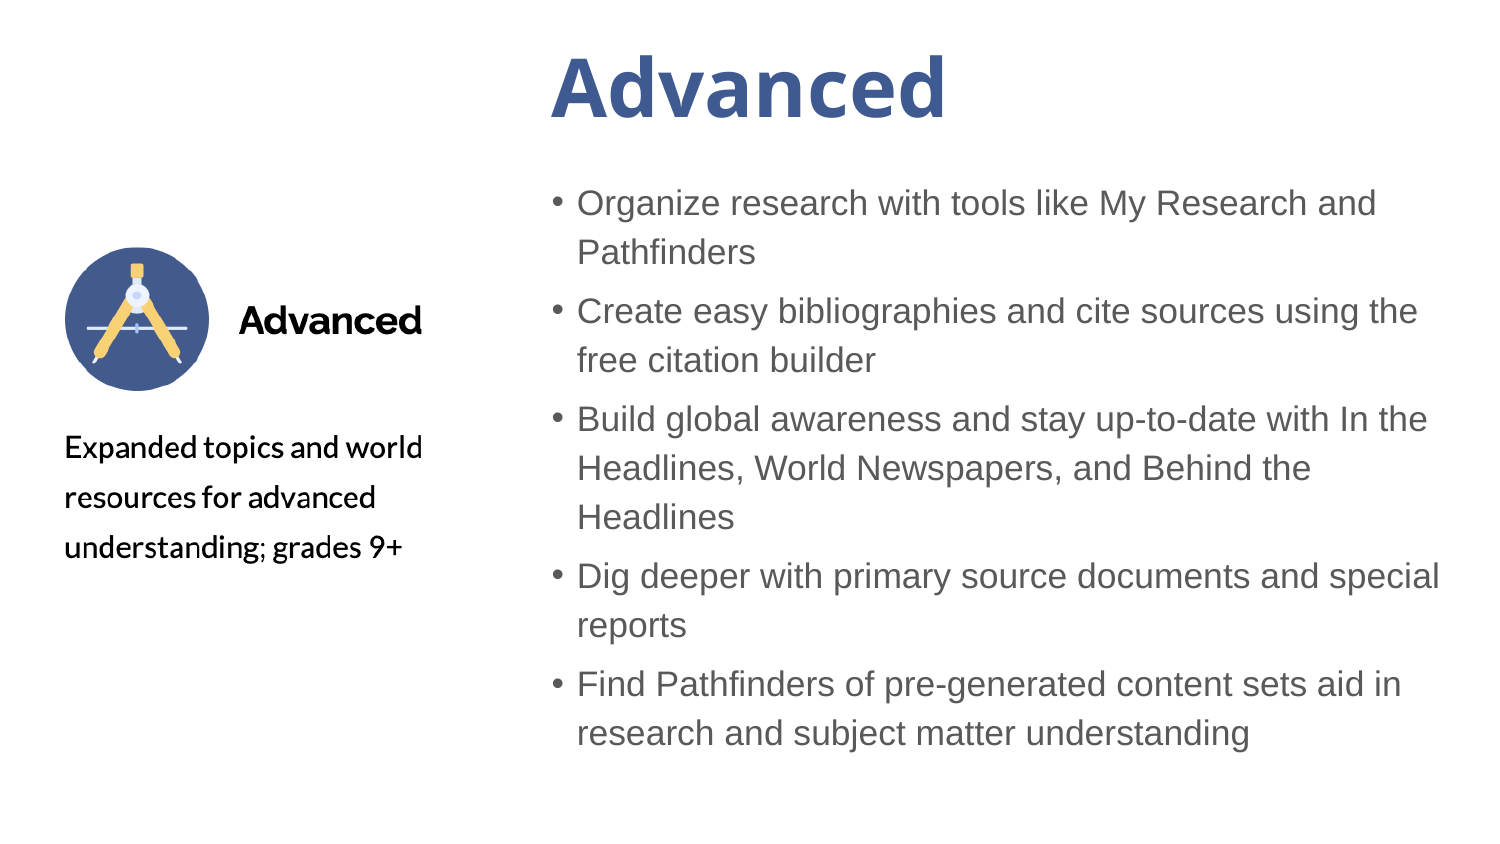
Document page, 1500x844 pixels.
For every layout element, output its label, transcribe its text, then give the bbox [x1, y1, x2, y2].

title Advanced [0, 32, 1500, 138]
list Organize research with tools like My Research and Pathfinders Create easy bibliographies and cite sources using the free citation builder Build global awareness and stay up-to-date with In the Headlines, World Newspapers, and Behind the Headlines Dig deeper with primary source documents and special reports Find Pathfinders of pre-generated content sets aid in research and subject matter understanding [543, 170, 1466, 811]
picture [46, 234, 525, 584]
